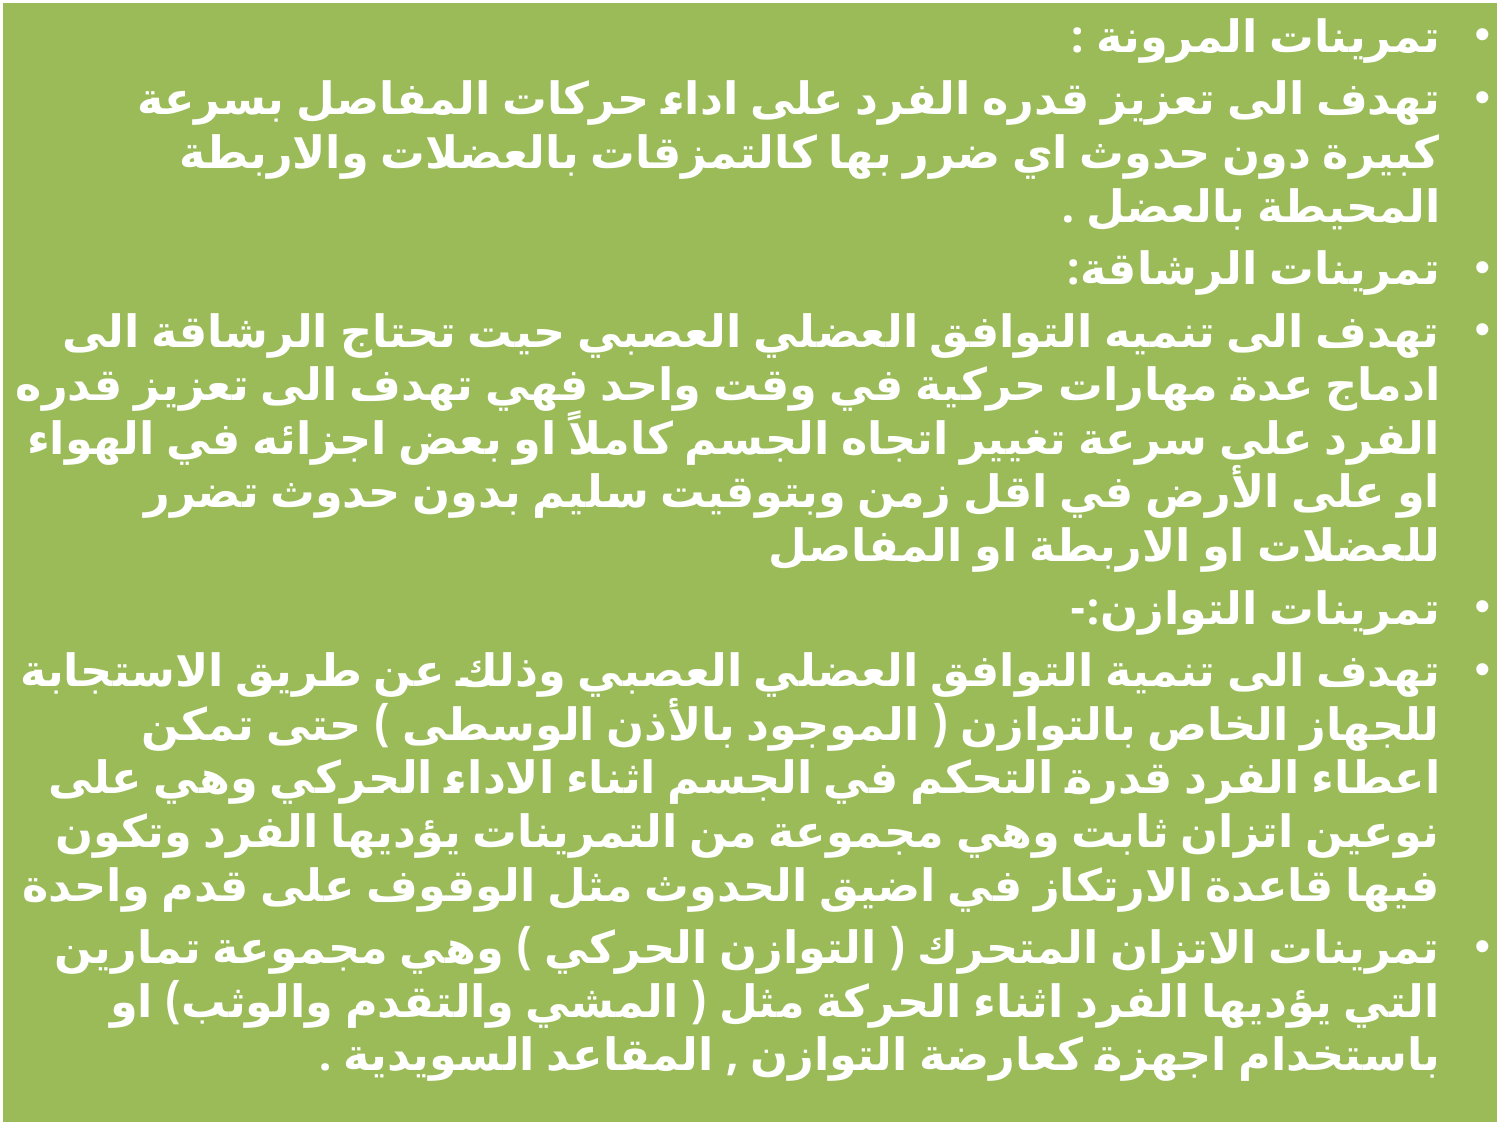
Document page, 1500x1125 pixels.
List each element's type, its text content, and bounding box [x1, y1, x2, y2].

list تمرينات المرونة : تهدف الى تعزيز قدره الفرد على اداء حركات المفاصل بسرعة كبيرة دون حدوث اي ضرر بها كالتمزقات بالعضلات والاربطة المحيطة بالعضل . تمرينات الرشاقة: تهدف الى تنميه التوافق العضلي العصبي حيت تحتاج الرشاقة الى ادماج عدة مهارات حركية في وقت واحد فهي تهدف الى تعزيز قدره الفرد على سرعة تغيير اتجاه الجسم كاملاً او بعض اجزائه في الهواء او على الأرض في اقل زمن وبتوقيت سليم بدون حدوث تضرر للعضلات او الاربطة او المفاصل تمرينات التوازن:- تهدف الى تنمية التوافق العضلي العصبي وذلك عن طريق الاستجابة للجهاز الخاص بالتوازن ( الموجود بالأذن الوسطى ) حتى تمكن اعطاء الفرد قدرة التحكم في الجسم اثناء الاداء الحركي وهي على نوعين اتزان ثابت وهي مجموعة من التمرينات يؤديها الفرد وتكون فيها قاعدة الارتكاز في اضيق الحدوث مثل الوقوف على قدم واحدة تمرينات الاتزان المتحرك ( التوازن الحركي ) وهي مجموعة تمارين التي يؤديها الفرد اثناء الحركة مثل ( المشي والتقدم والوثب) او باستخدام اجهزة كعارضة التوازن , المقاعد السويدية . [0, 0, 1500, 1125]
